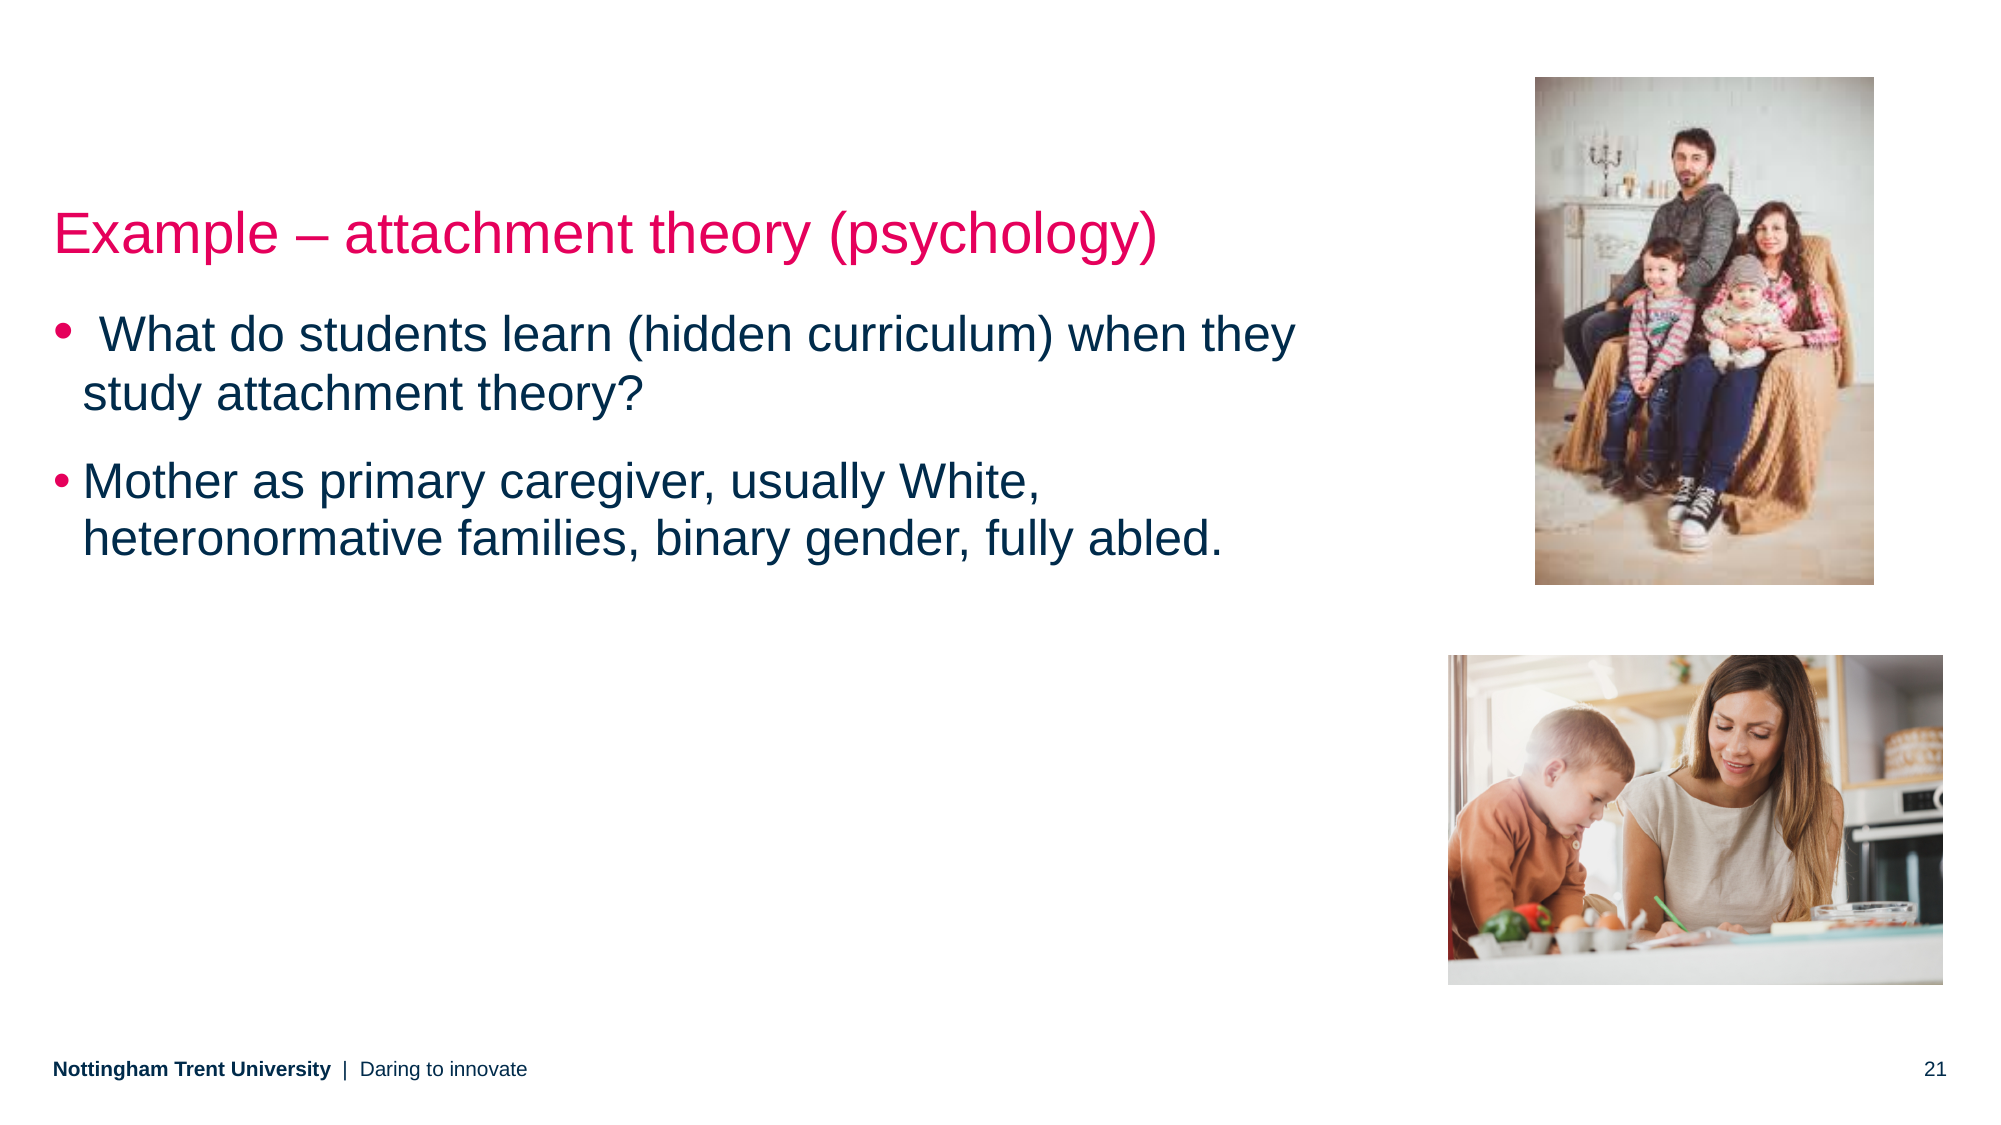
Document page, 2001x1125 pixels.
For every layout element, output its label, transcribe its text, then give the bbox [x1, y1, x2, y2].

picture [1535, 76, 1874, 585]
list Example – attachment theory (psychology) What do students learn (hidden curriculum) when they study attachment theory? Mother as primary caregiver, usually White, heteronormative families, binary gender, fully abled. [53, 200, 1300, 998]
slide_number 21 [1799, 1055, 1947, 1098]
picture [1448, 655, 1943, 986]
footer Daring to innovate [359, 1055, 939, 1092]
